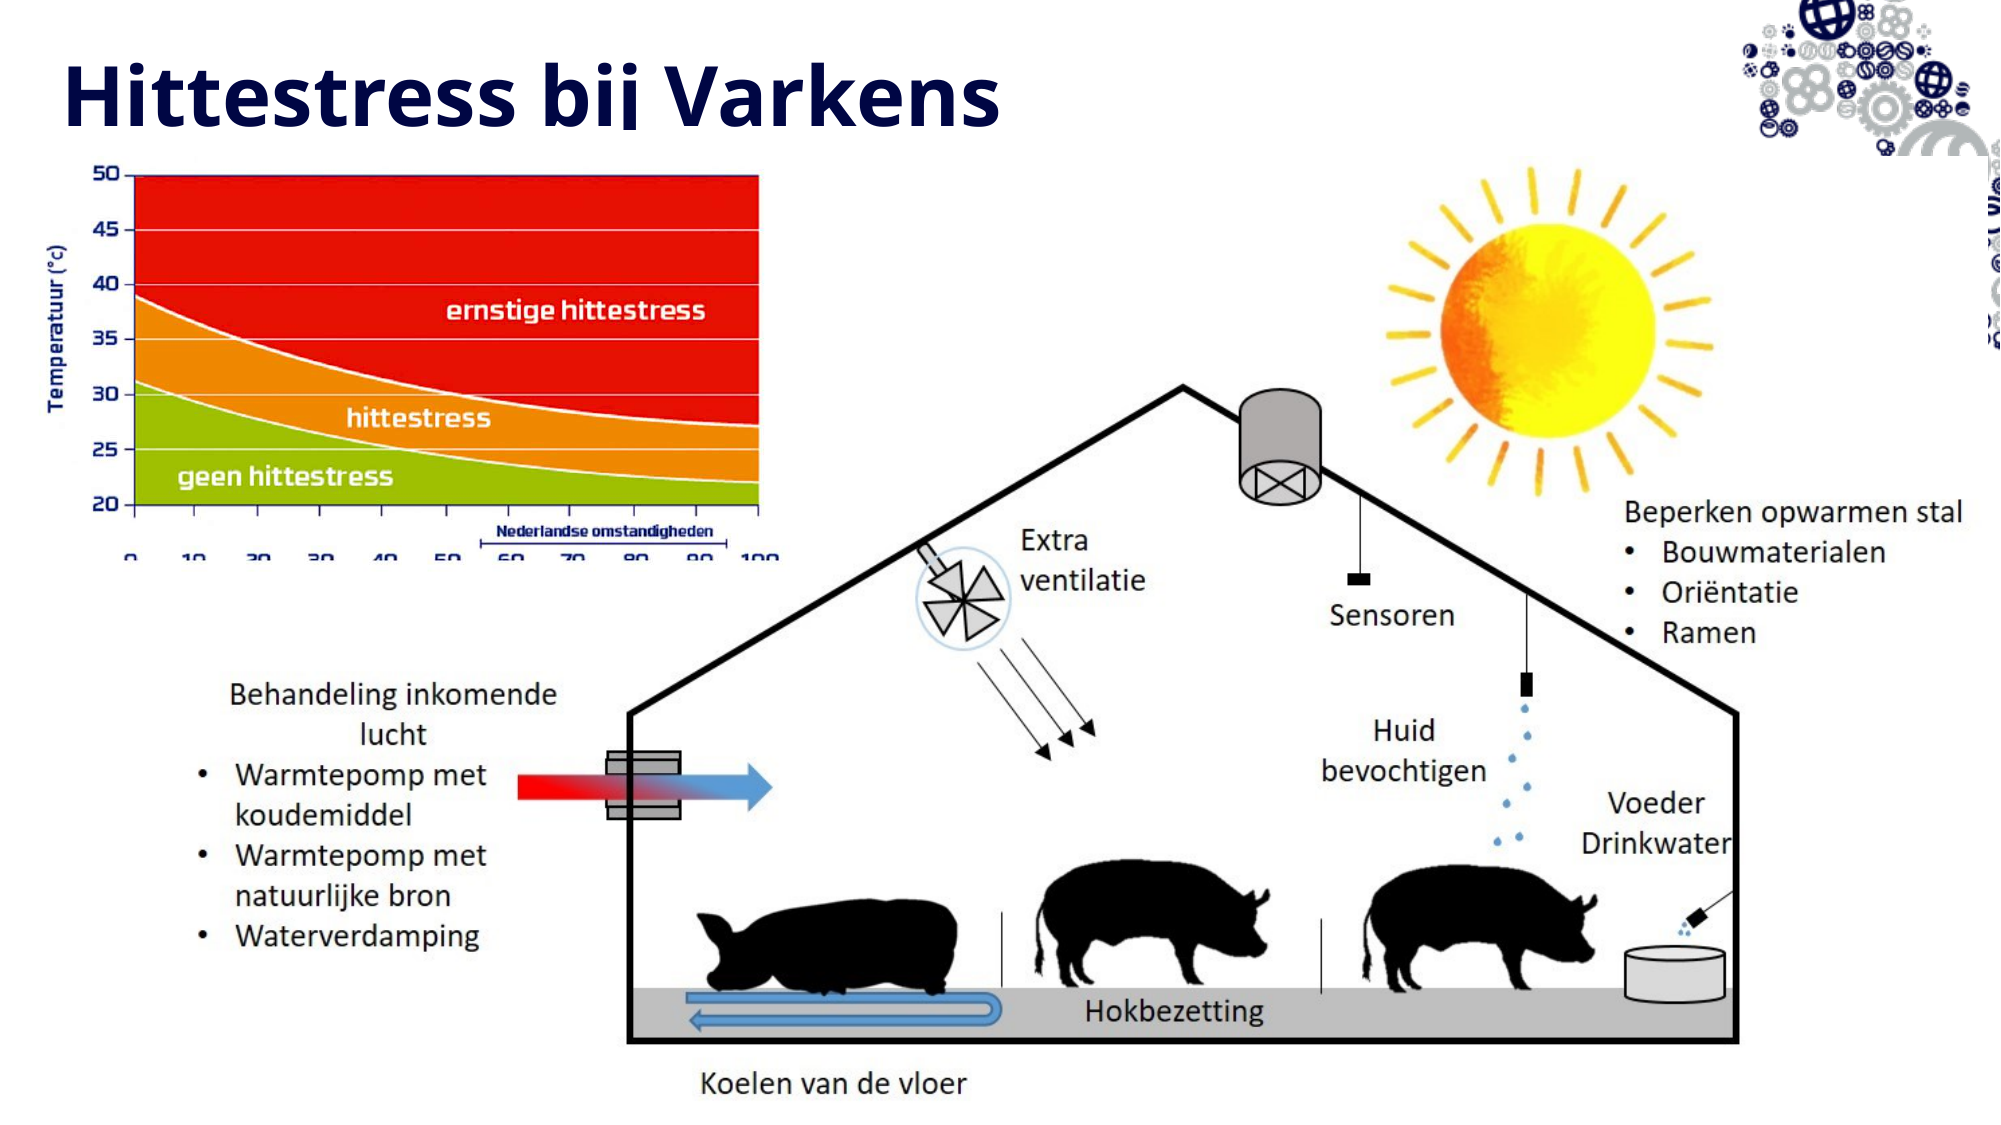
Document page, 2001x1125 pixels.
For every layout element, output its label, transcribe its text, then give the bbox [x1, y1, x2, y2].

title Hittestress bij Varkens [60, 48, 1720, 156]
picture [0, 0, 2000, 1125]
